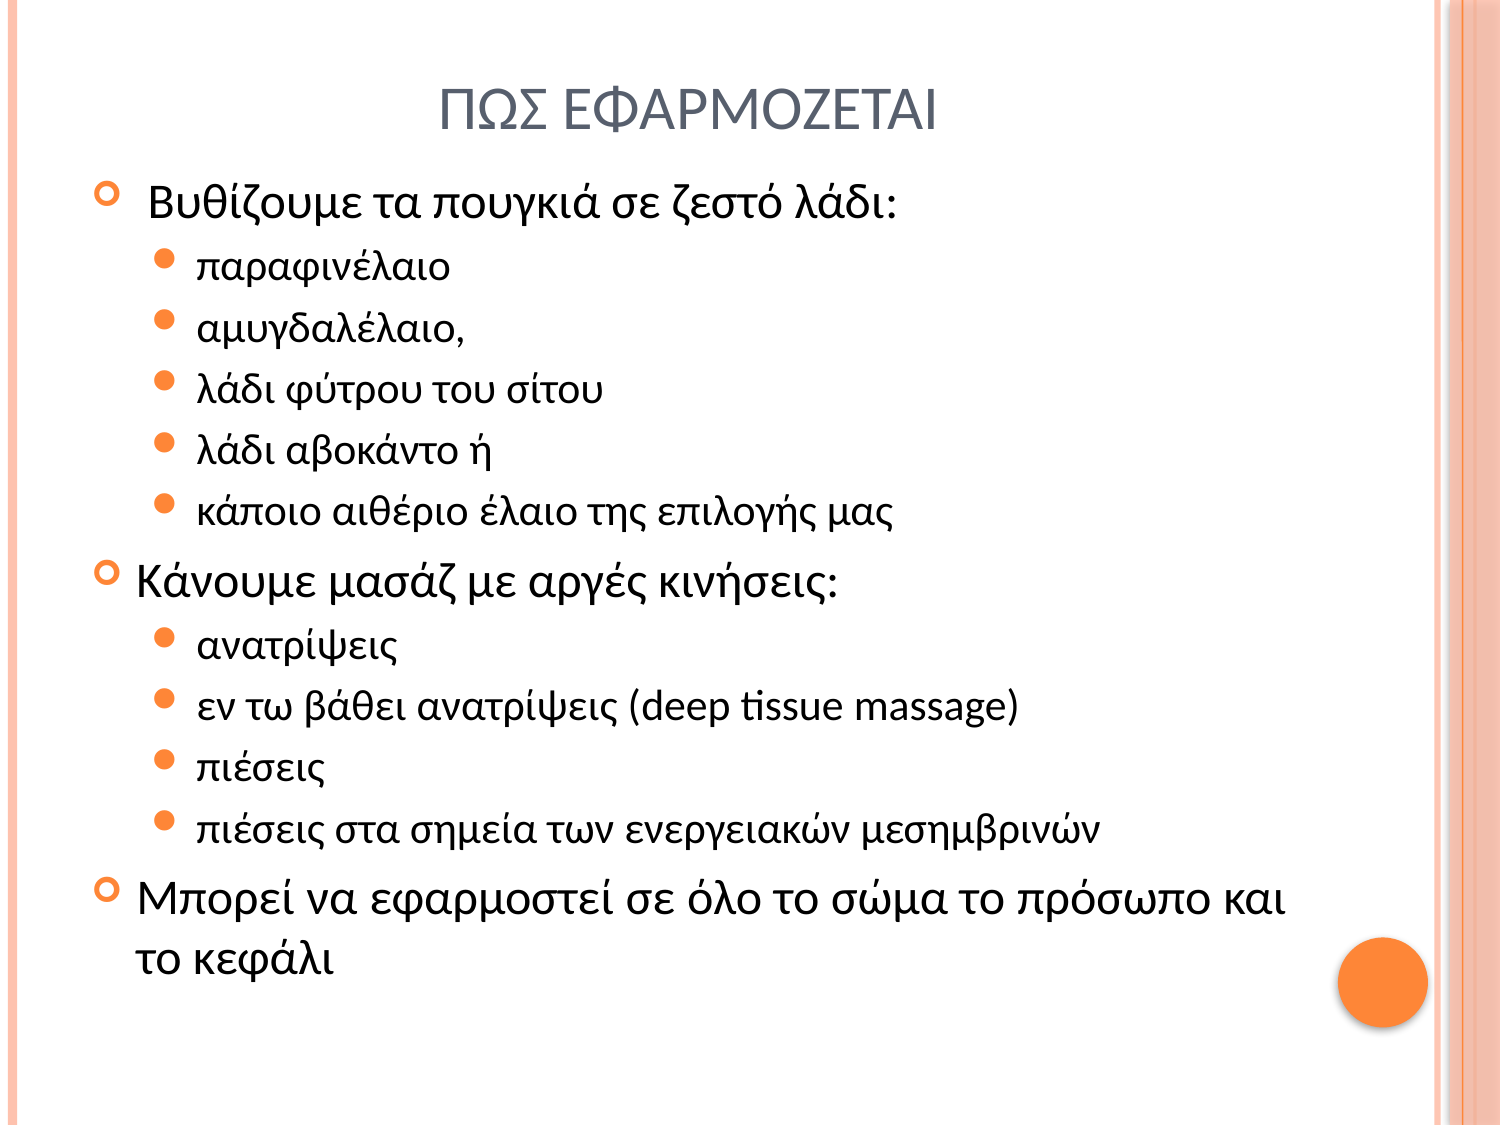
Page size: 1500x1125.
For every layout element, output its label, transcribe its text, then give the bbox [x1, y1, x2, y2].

title Πωσ εφαρμοζεται [76, 42, 1302, 149]
list Βυθίζουμε τα πουγκιά σε ζεστό λάδι: παραφινέλαιο αμυγδαλέλαιο, λάδι φύτρου του σίτου λάδι αβοκάντο ή κάποιο αιθέριο έλαιο της επιλογής μας Κάνουμε μασάζ με αργές κινήσεις: ανατρίψεις εν τω βάθει ανατρίψεις (deep tissue massage) πιέσεις πιέσεις στα σημεία των ενεργειακών μεσημβρινών Μπορεί να εφαρμοστεί σε όλο το σώμα το πρόσωπο και το κεφάλι [76, 160, 1302, 1000]
